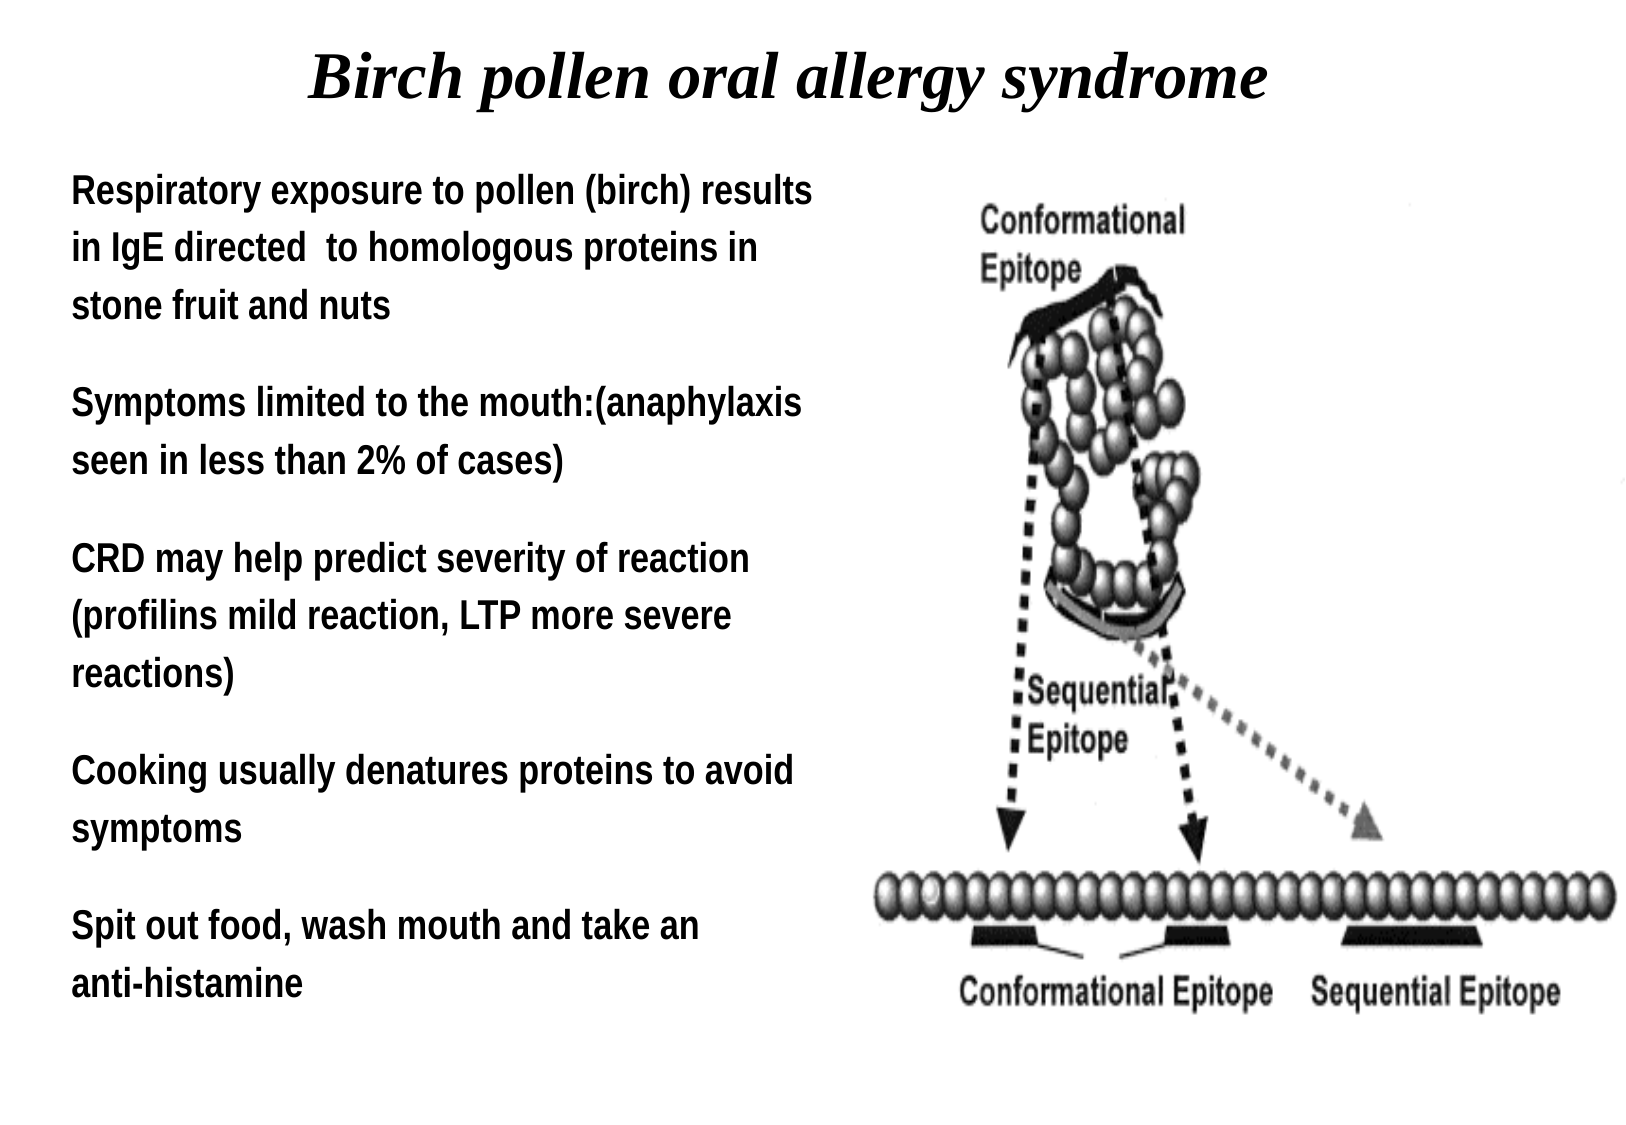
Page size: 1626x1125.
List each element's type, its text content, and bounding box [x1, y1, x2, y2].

title Birch pollen oral allergy syndrome [138, 0, 1441, 120]
list Respiratory exposure to pollen (birch) results in IgE directed to homologous proteins in stone fruit and nuts Symptoms limited to the mouth:(anaphylaxis seen in less than 2% of cases) CRD may help predict severity of reaction (profilins mild reaction, LTP more severe reactions) Cooking usually denatures proteins to avoid symptoms Spit out food, wash mouth and take an anti-histamine [55, 160, 861, 1125]
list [868, 195, 1625, 1024]
